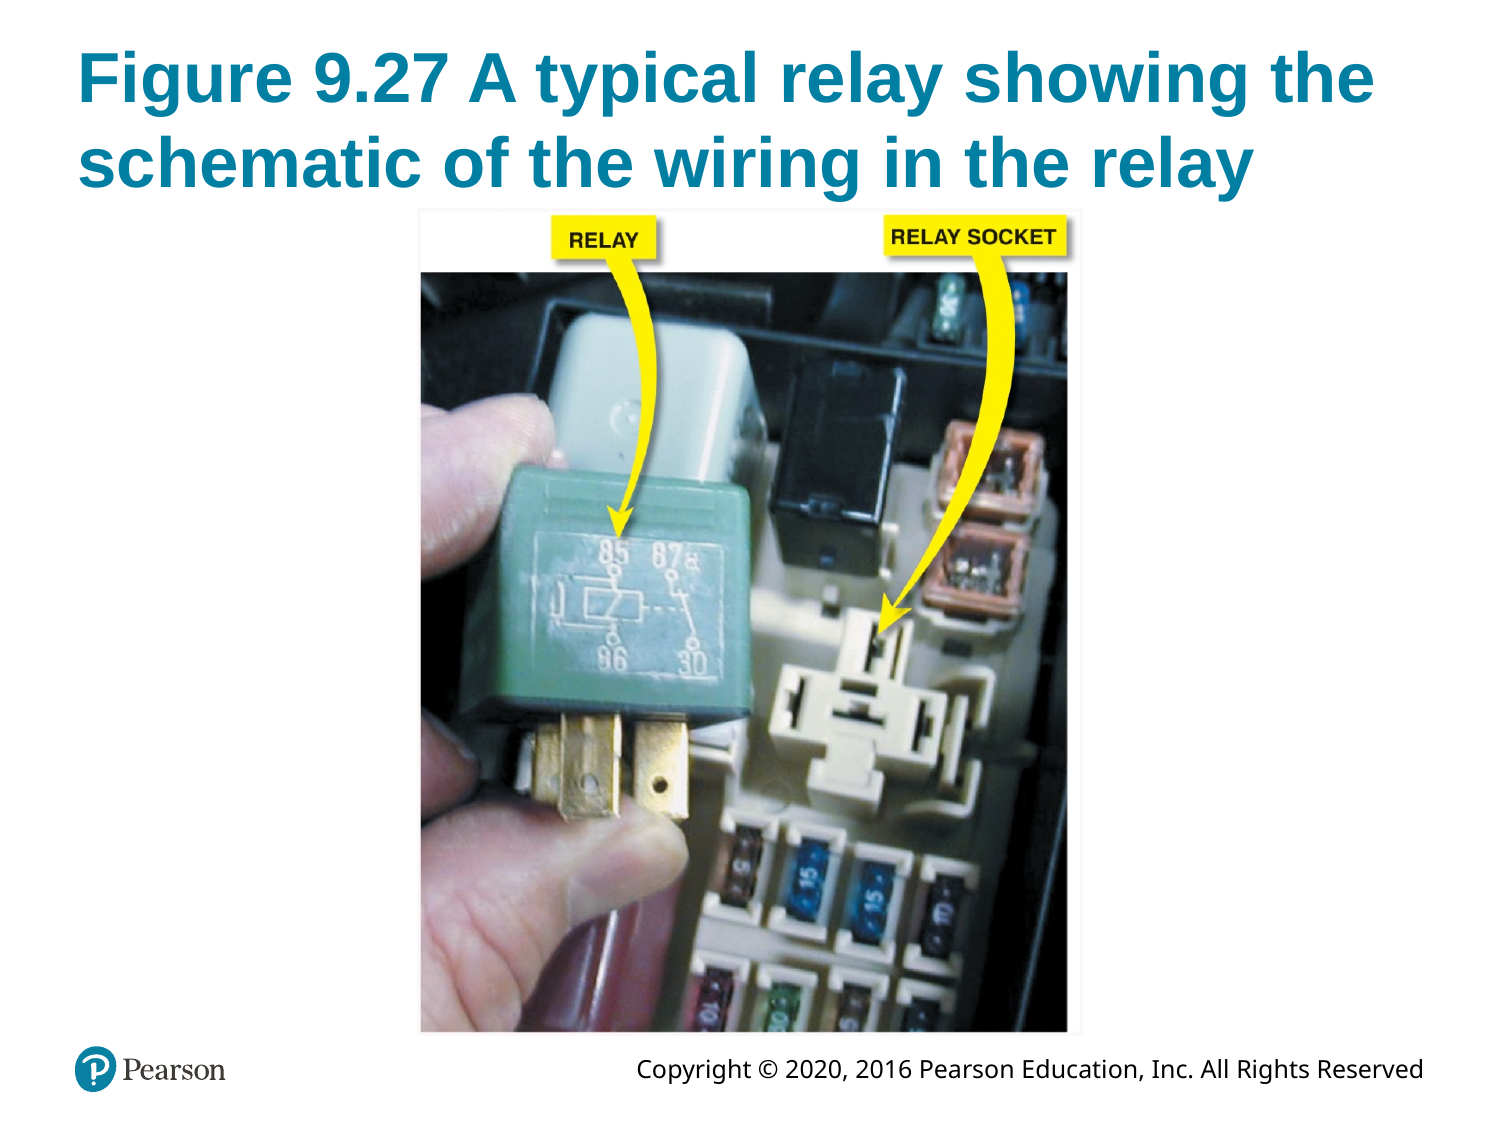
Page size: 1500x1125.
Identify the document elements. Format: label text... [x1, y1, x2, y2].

title Figure 9.27 A typical relay showing the schematic of the wiring in the relay [77, 13, 1428, 202]
picture [417, 208, 1083, 1036]
